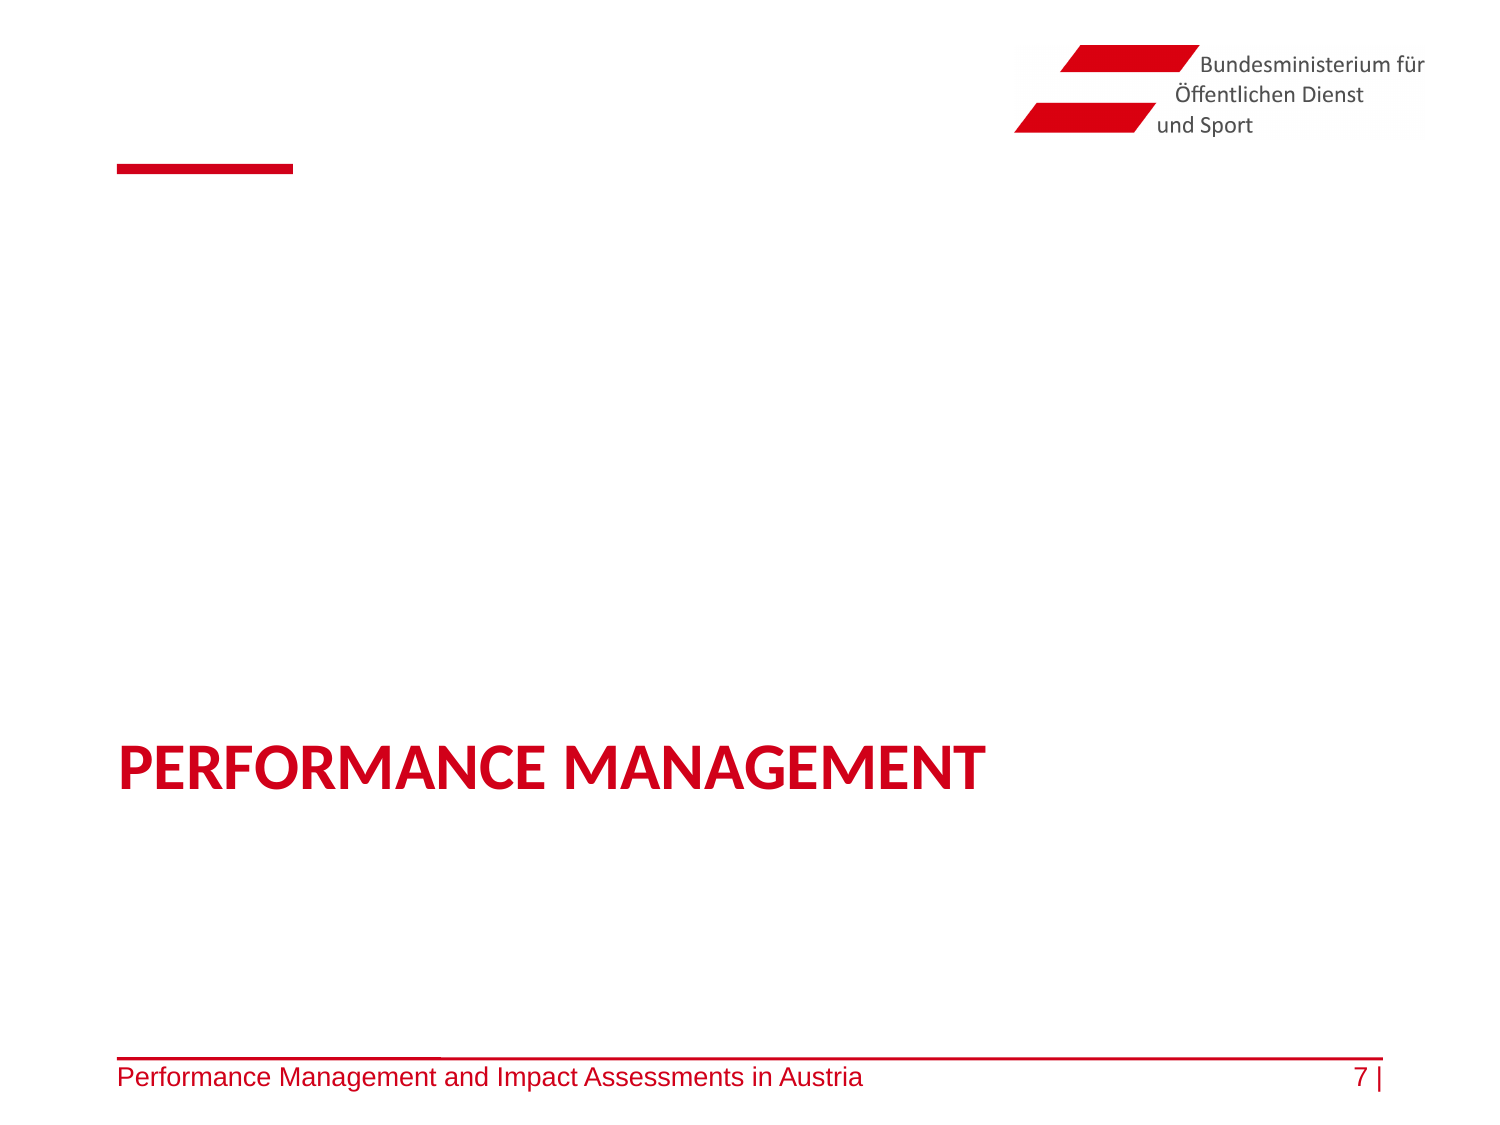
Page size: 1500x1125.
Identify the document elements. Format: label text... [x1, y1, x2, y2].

footer Performance Management and Impact Assessments in Austria [116, 1058, 949, 1092]
slide_number 7 | [1032, 1058, 1383, 1092]
picture [1014, 45, 1425, 140]
title Performance management [118, 722, 1394, 947]
